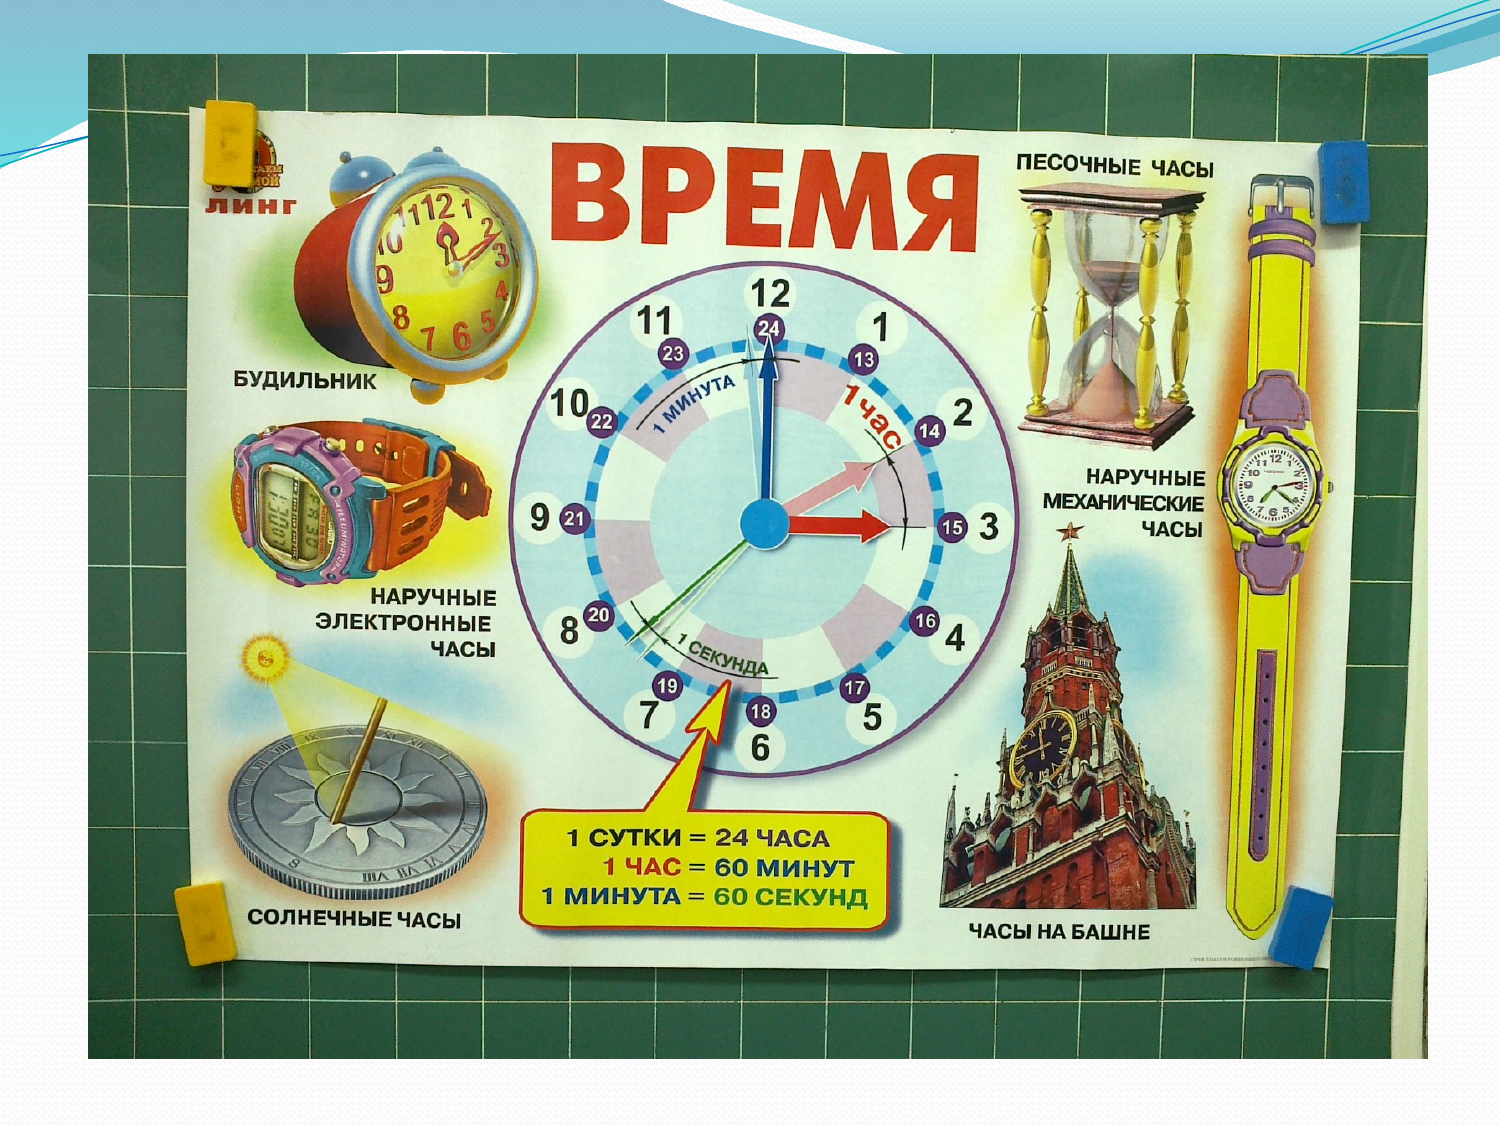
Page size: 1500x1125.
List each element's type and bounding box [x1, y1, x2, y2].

list [88, 54, 1428, 1059]
